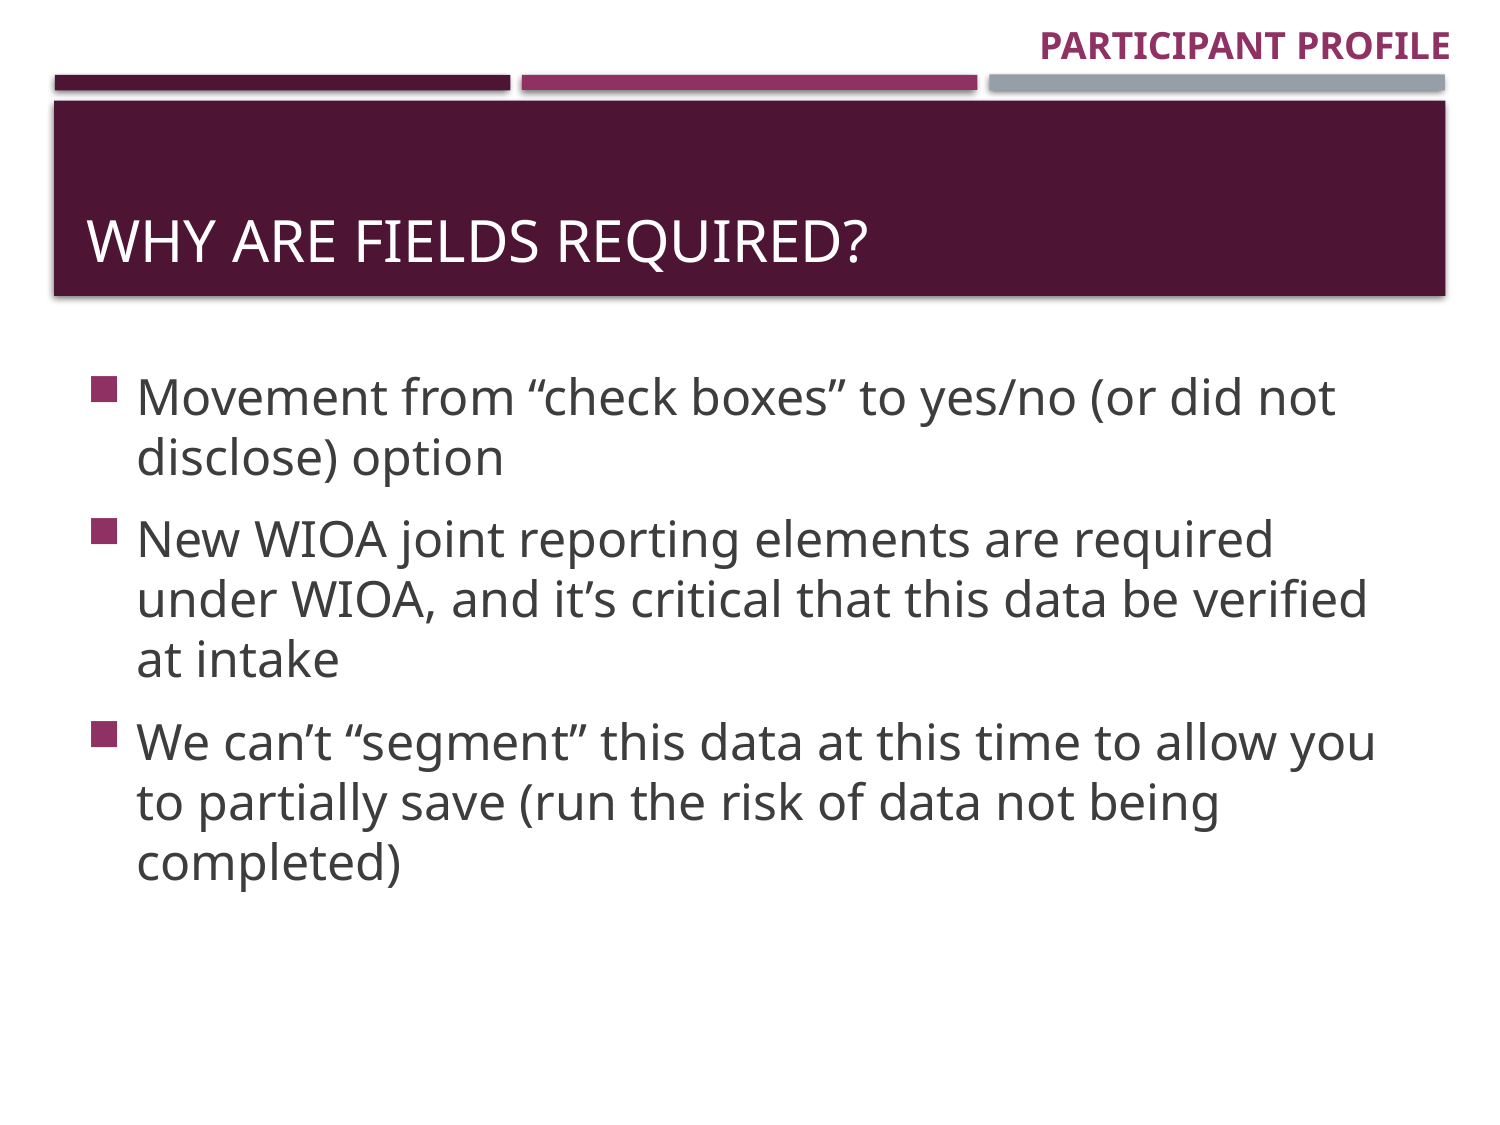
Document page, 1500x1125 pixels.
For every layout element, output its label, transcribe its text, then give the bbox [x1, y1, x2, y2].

title Why are Fields required? [71, 115, 1429, 282]
list Movement from “check boxes” to yes/no (or did not disclose) option New WIOA joint reporting elements are required under WIOA, and it’s critical that this data be verified at intake We can’t “segment” this data at this time to allow you to partially save (run the risk of data not being completed) [71, 357, 1429, 962]
text_box PARTICIPANT PROFILE [1024, 14, 1467, 75]
